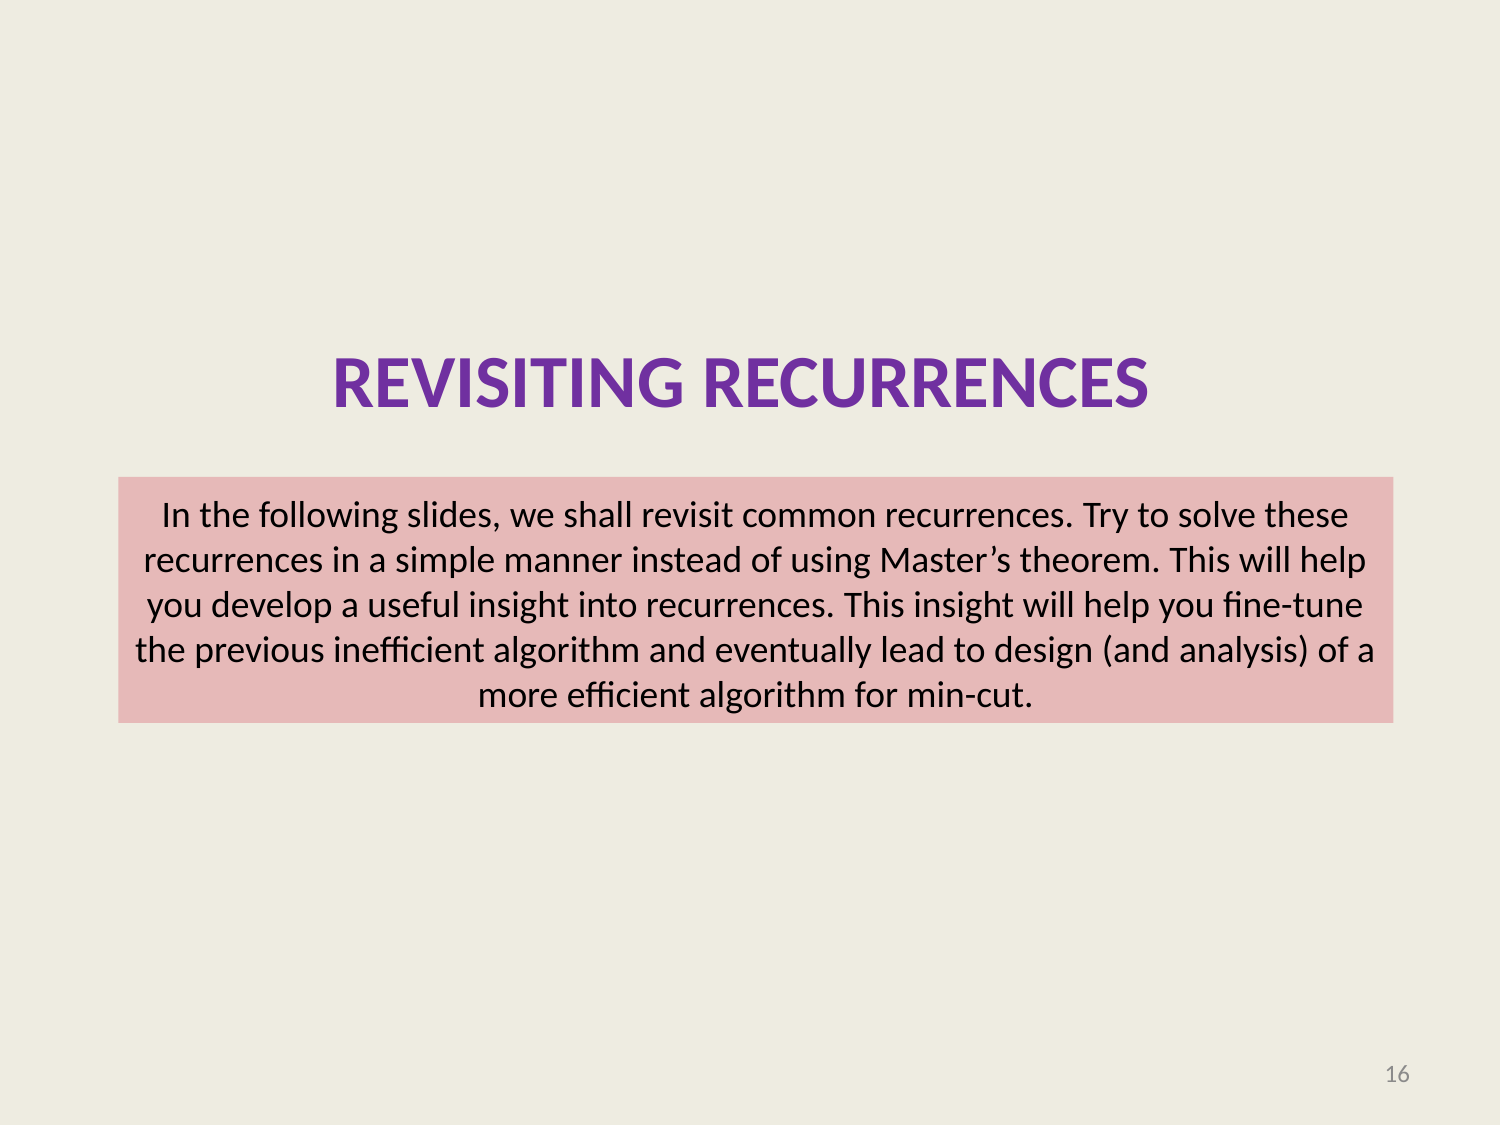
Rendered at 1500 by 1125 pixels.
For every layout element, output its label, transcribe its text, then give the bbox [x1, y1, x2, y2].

list In the following slides, we shall revisit common recurrences. Try to solve these recurrences in a simple manner instead of using Master’s theorem. This will help you develop a useful insight into recurrences. This insight will help you fine-tune the previous inefficient algorithm and eventually lead to design (and analysis) of a more efficient algorithm for min-cut. [118, 476, 1394, 723]
slide_number 16 [1074, 1042, 1425, 1103]
title Revisiting Recurrences [87, 324, 1413, 549]
